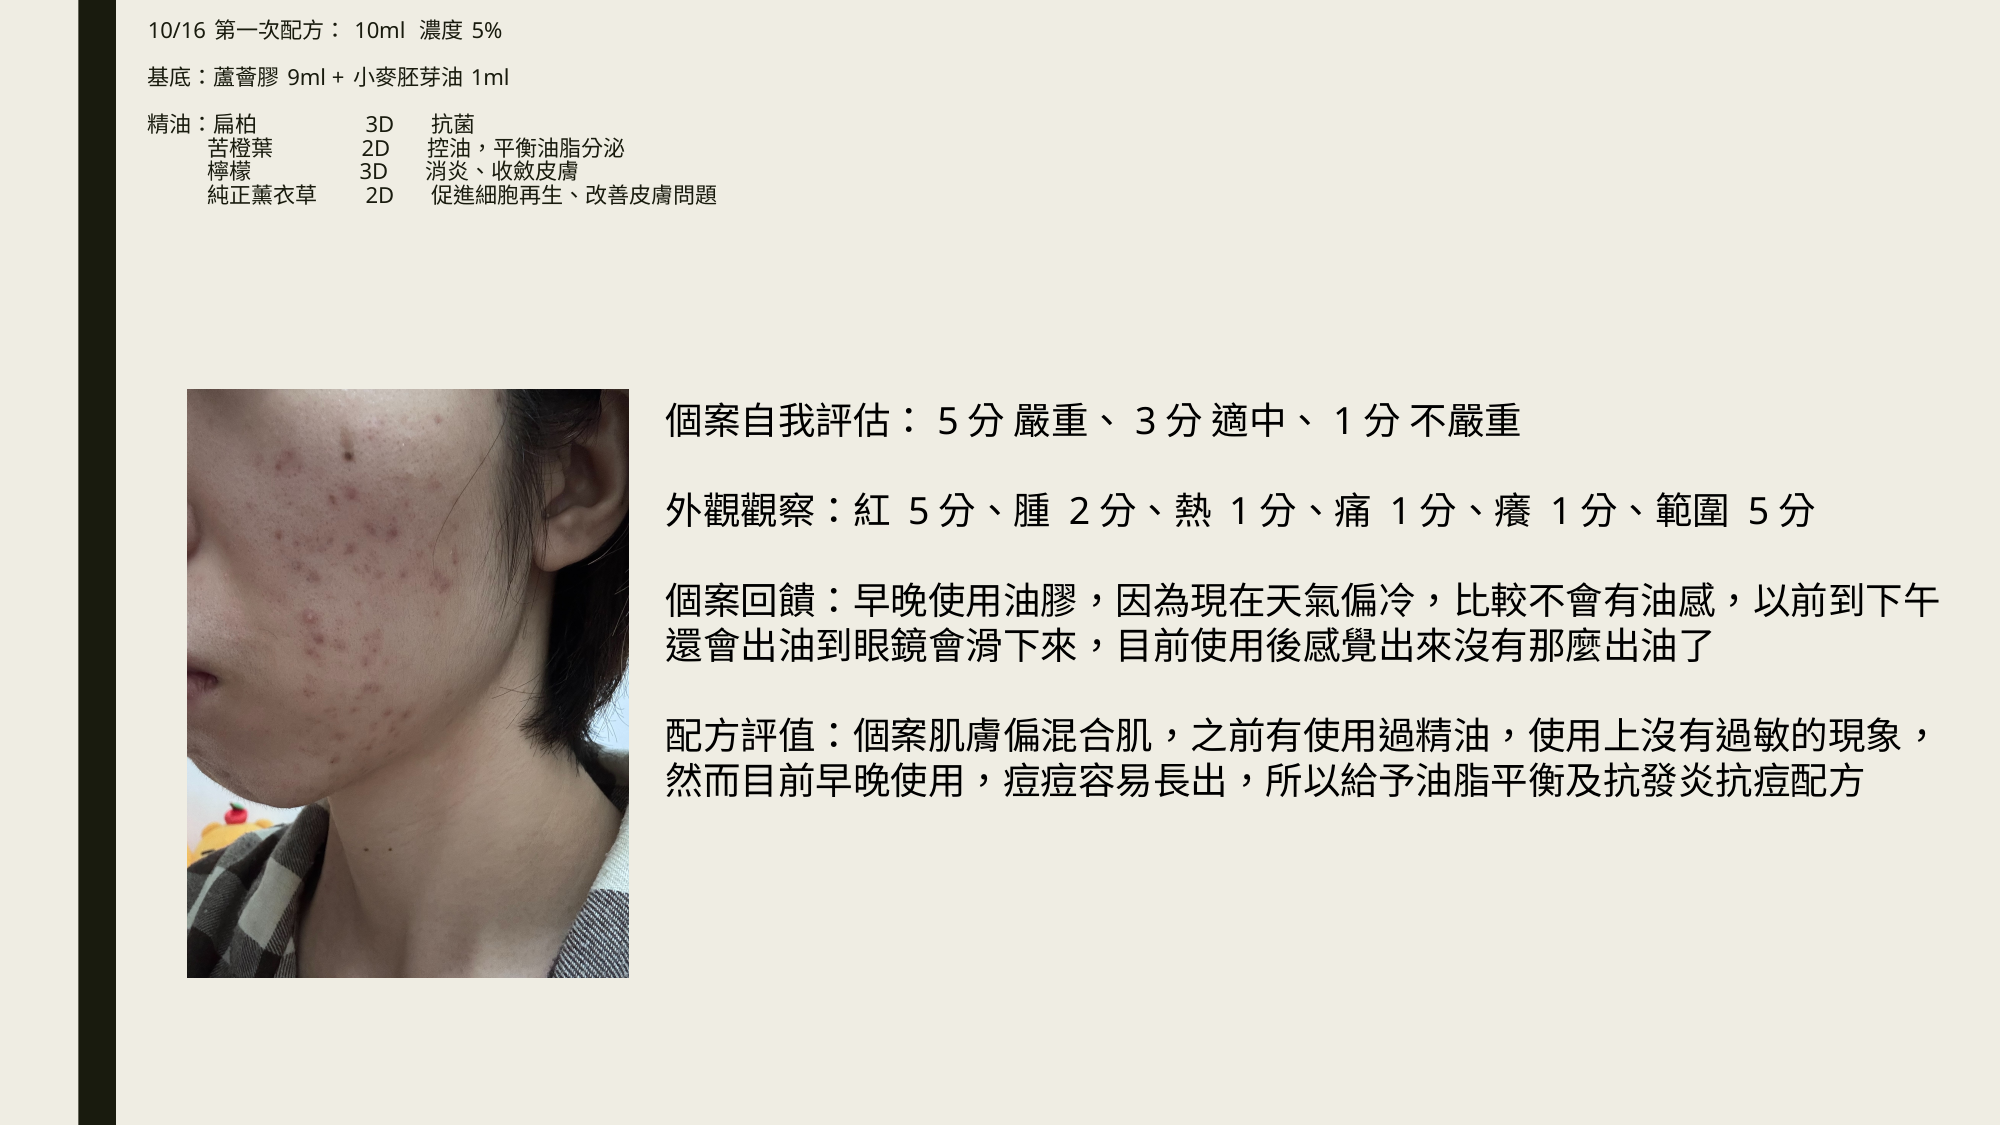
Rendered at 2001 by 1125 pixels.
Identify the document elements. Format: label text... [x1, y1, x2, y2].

text_box 個案自我評估：5分 嚴重、3分 適中、1分 不嚴重 外觀觀察：紅 5分、腫 2分、熱 1分、痛 1分、癢 1分、範圍 5分 個案回饋：早晚使用油膠，因為現在天氣偏冷，比較不會有油感，以前到下午還會出油到眼鏡會滑下來，目前使用後感覺出來沒有那麼出油了 配方評值：個案肌膚偏混合肌，之前有使用過精油，使用上沒有過敏的現象，然而目前早晚使用，痘痘容易長出，所以給予油脂平衡及抗發炎抗痘配方 [650, 389, 1961, 1035]
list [187, 389, 629, 978]
title 10/16 第一次配方： 10ml 濃度 5% 基底：蘆薈膠 9ml + 小麥胚芽油 1ml 精油：扁柏 3D 抗菌 苦橙葉 2D 控油，平衡油脂分泌 檸檬 3D 消炎、收斂皮膚 純正薰衣草 2D 促進細胞再生、改善皮膚問題 [132, 12, 1708, 383]
